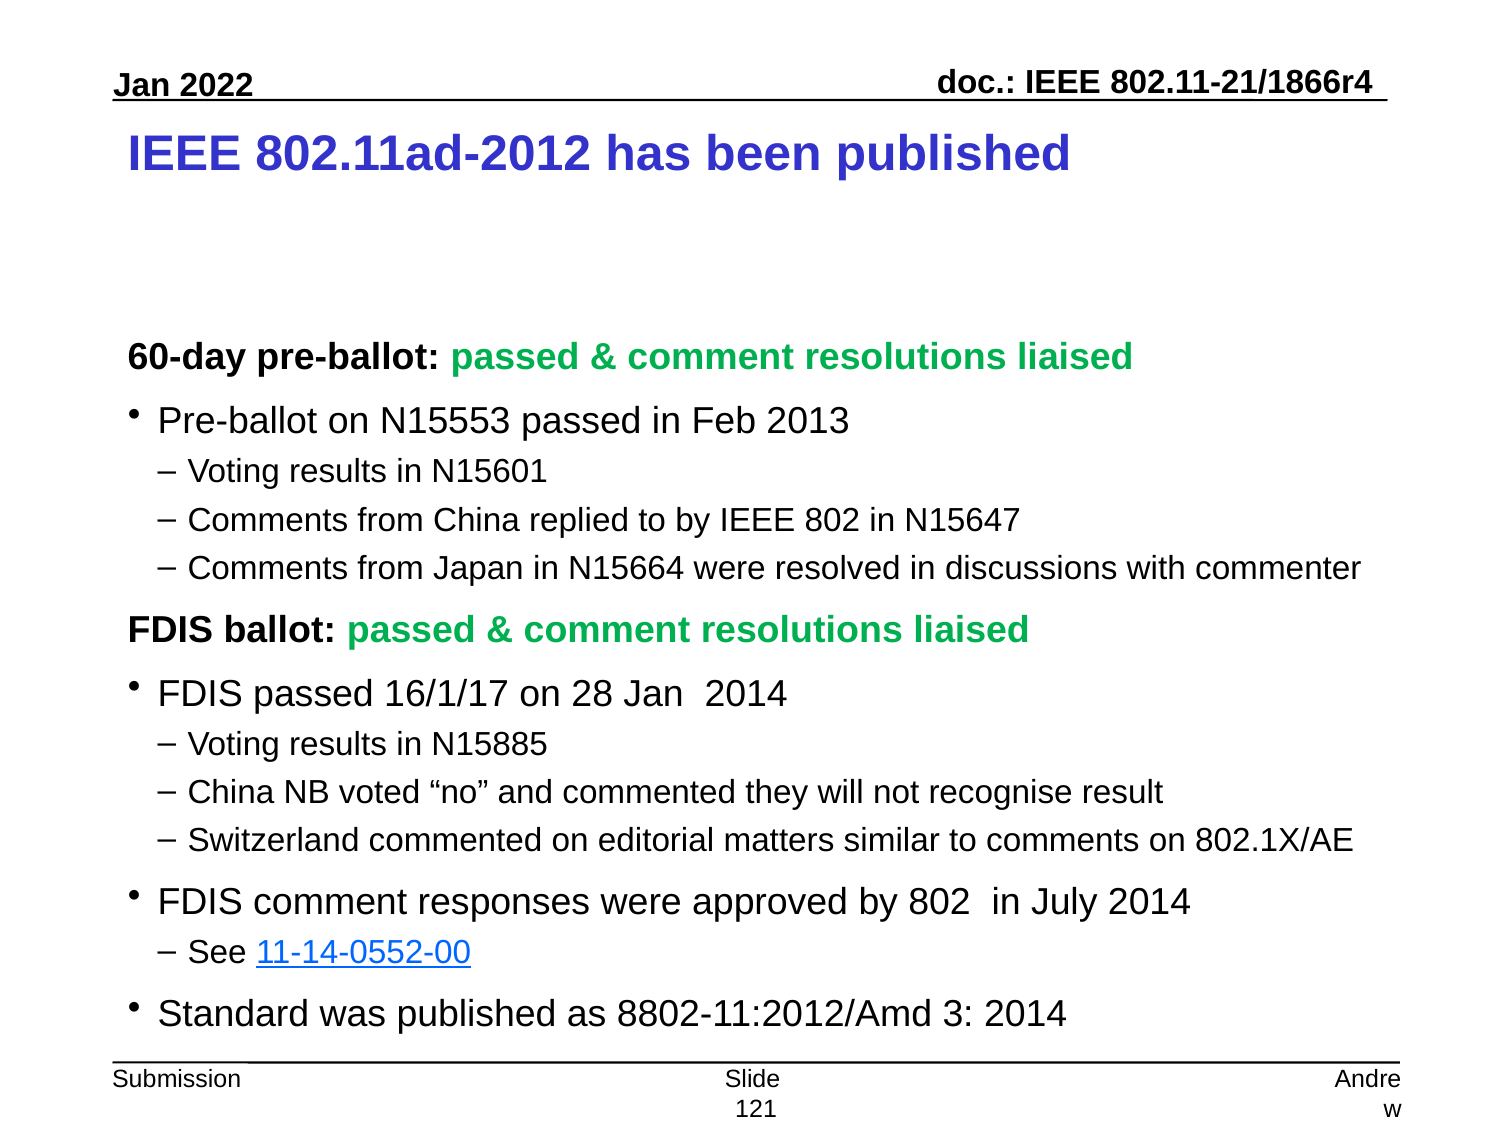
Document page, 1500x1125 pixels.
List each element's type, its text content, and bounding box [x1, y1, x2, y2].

footer Andrew Myles, Cisco [1320, 1061, 1402, 1093]
slide_number Slide 121 [709, 1061, 803, 1093]
title IEEE 802.11ad-2012 has been published [112, 112, 1500, 288]
list 60-day pre-ballot: passed & comment resolutions liaised Pre-ballot on N15553 passed in Feb 2013 Voting results in N15601 Comments from China replied to by IEEE 802 in N15647 Comments from Japan in N15664 were resolved in discussions with commenter FDIS ballot: passed & comment resolutions liaised FDIS passed 16/1/17 on 28 Jan 2014 Voting results in N15885 China NB voted “no” and commented they will not recognise result Switzerland commented on editorial matters similar to comments on 802.1X/AE FDIS comment responses were approved by 802 in July 2014 See 11-14-0552-00 Standard was published as 8802-11:2012/Amd 3: 2014 [112, 324, 1388, 1000]
